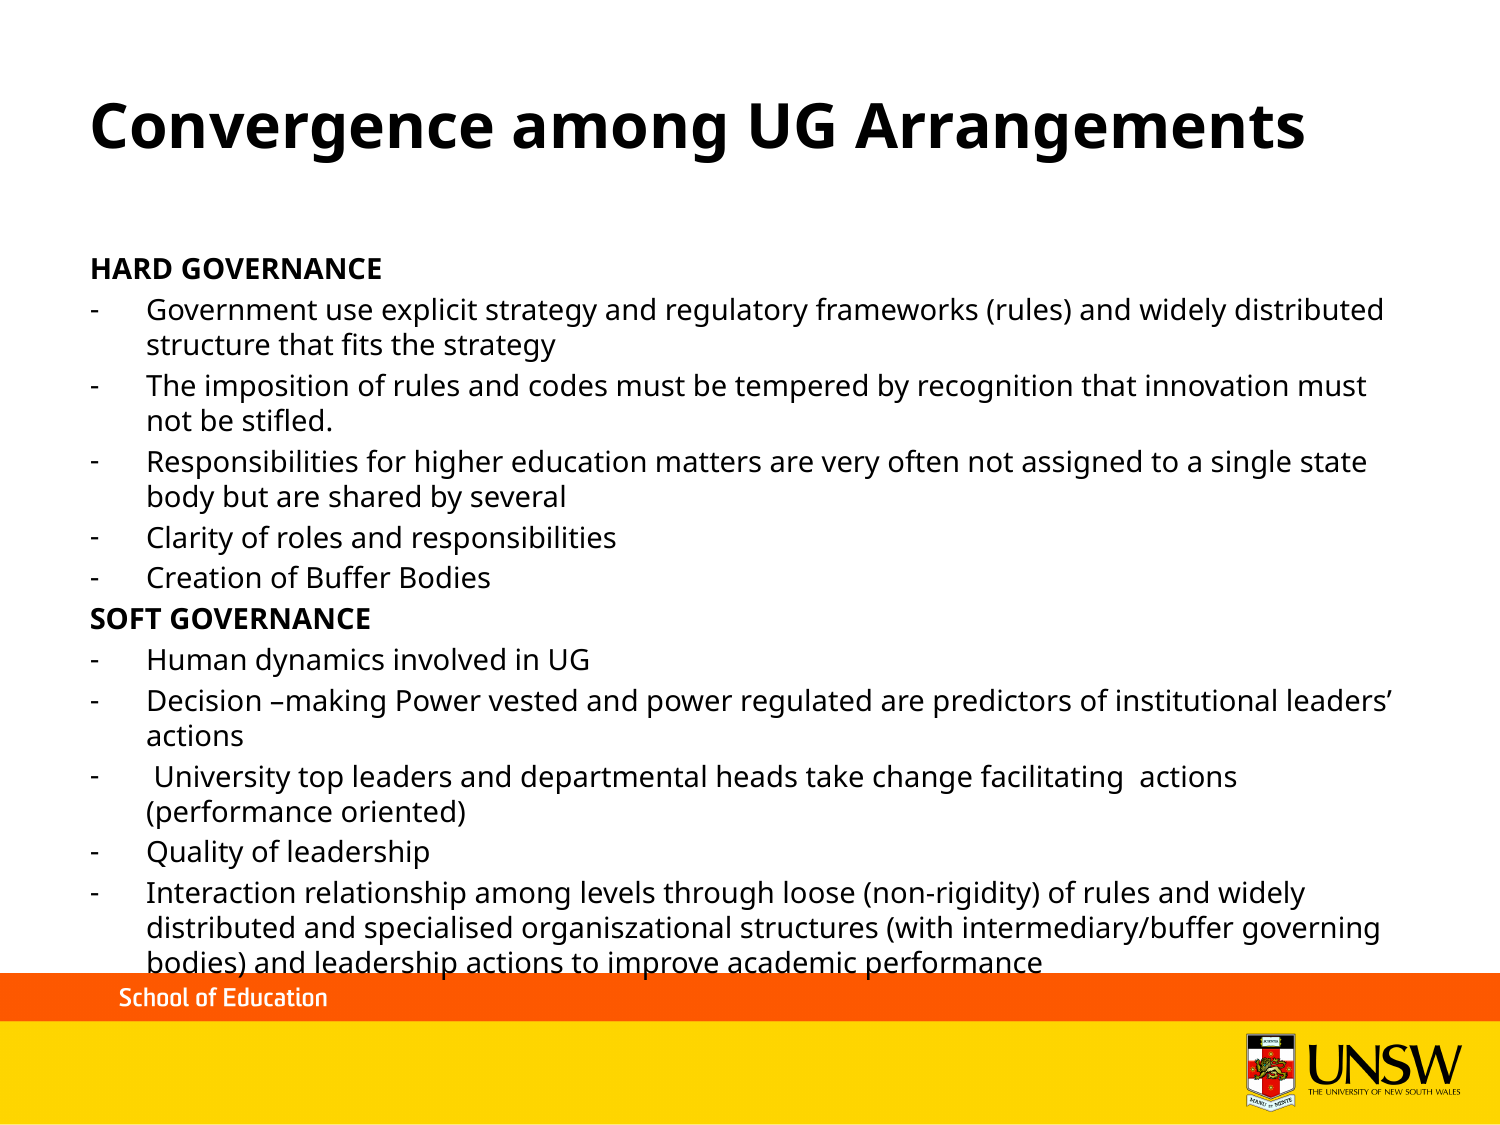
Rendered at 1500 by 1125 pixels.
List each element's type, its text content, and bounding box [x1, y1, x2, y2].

title Convergence among UG Arrangements [75, 78, 1425, 209]
picture [0, 973, 1500, 1125]
list HARD GOVERNANCE Government use explicit strategy and regulatory frameworks (rules) and widely distributed structure that fits the strategy The imposition of rules and codes must be tempered by recognition that innovation must not be stifled. Responsibilities for higher education matters are very often not assigned to a single state body but are shared by several Clarity of roles and responsibilities Creation of Buffer Bodies SOFT GOVERNANCE Human dynamics involved in UG Decision –making Power vested and power regulated are predictors of institutional leaders’ actions University top leaders and departmental heads take change facilitating actions (performance oriented) Quality of leadership Interaction relationship among levels through loose (non-rigidity) of rules and widely distributed and specialised organiszational structures (with intermediary/buffer governing bodies) and leadership actions to improve academic performance [75, 243, 1425, 953]
